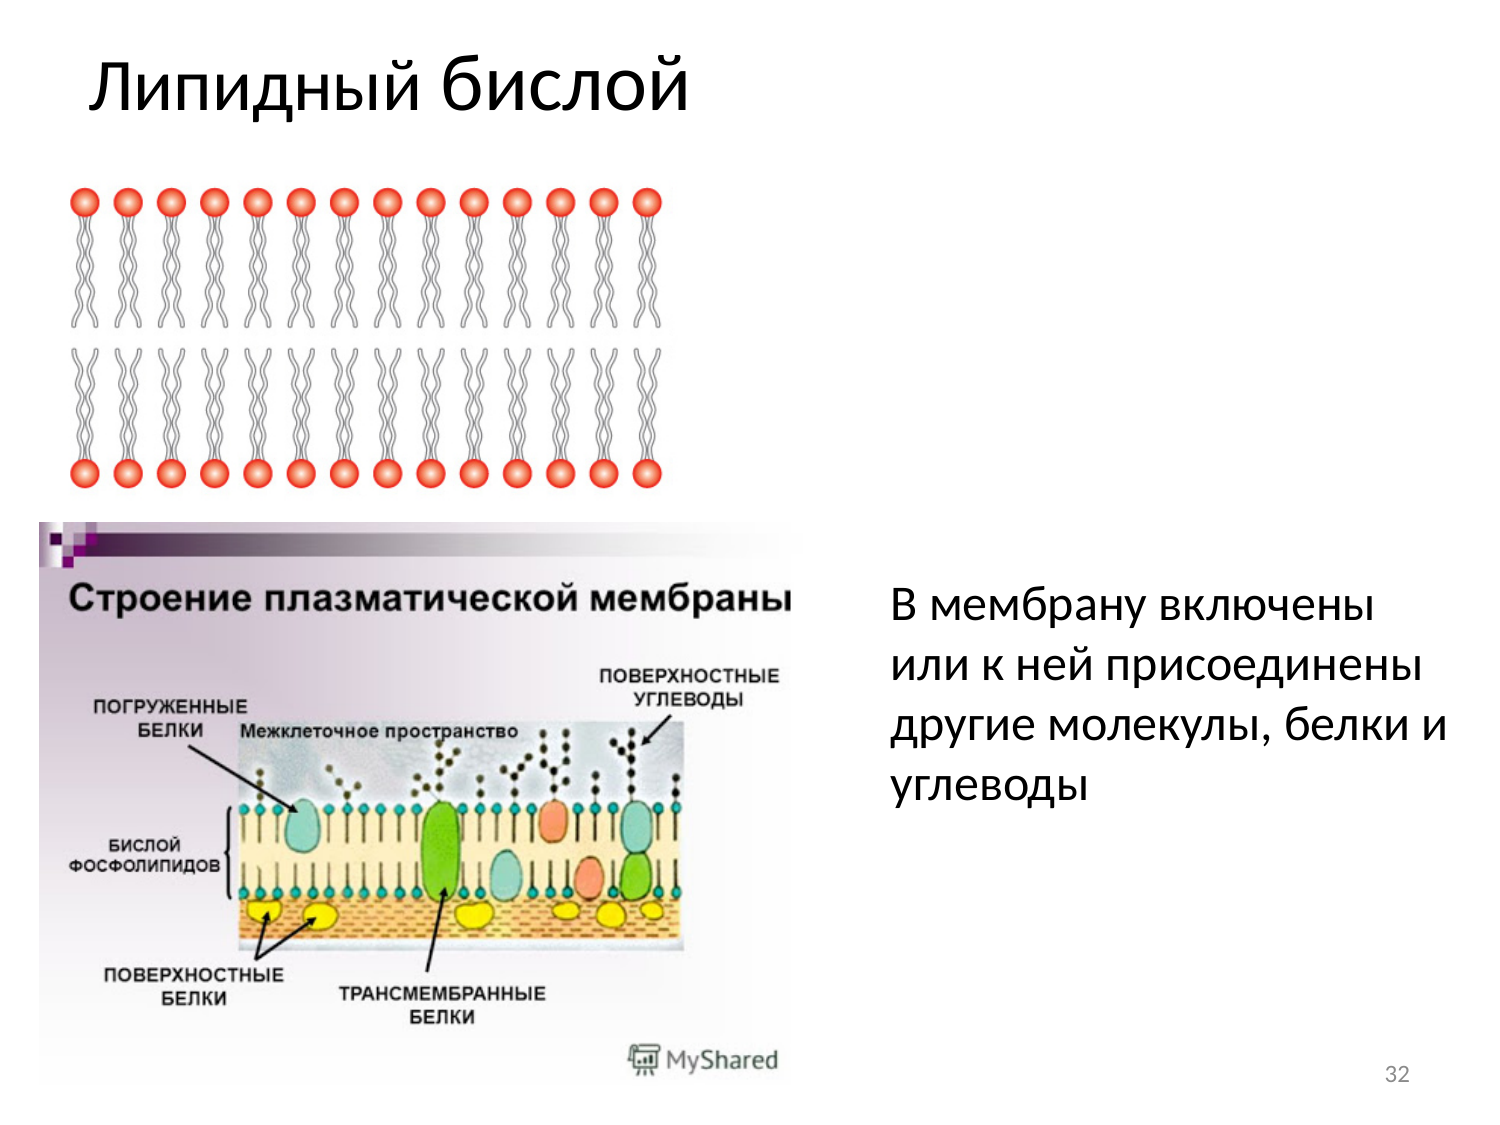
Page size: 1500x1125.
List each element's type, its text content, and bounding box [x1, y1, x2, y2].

picture [39, 522, 815, 1105]
text_box В мембрану включены или к ней присоединены другие молекулы, белки и углеводы [876, 563, 1475, 818]
slide_number 32 [1074, 1042, 1425, 1103]
title Липидный бислой [73, 20, 1424, 134]
picture [40, 153, 680, 521]
